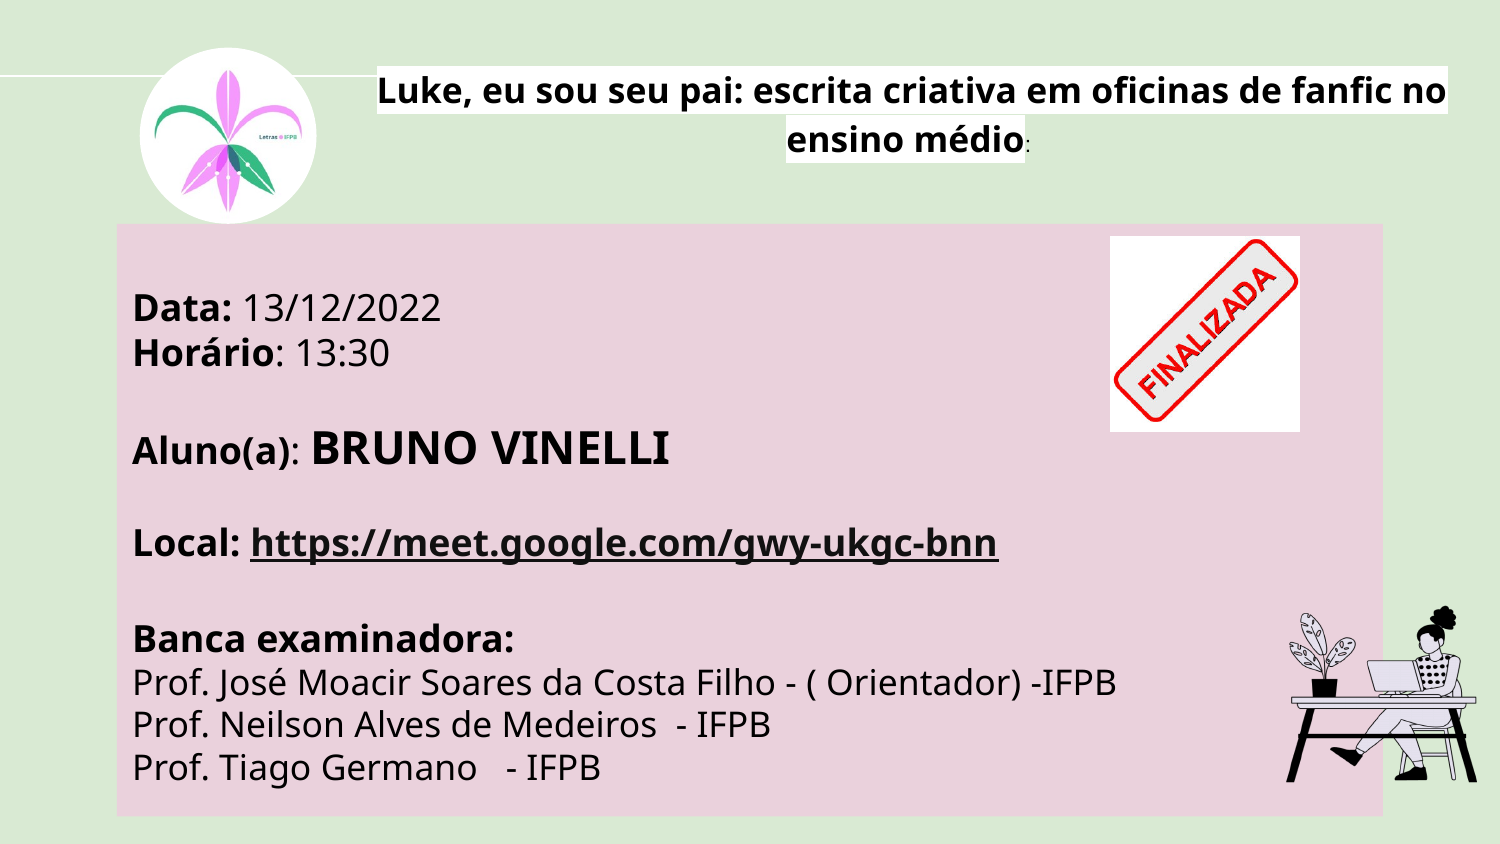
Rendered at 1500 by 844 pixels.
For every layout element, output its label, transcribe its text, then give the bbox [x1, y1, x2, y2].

title Luke, eu sou seu pai: escrita criativa em oficinas de fanfic no ensino médio: [324, 0, 1500, 185]
picture [139, 47, 317, 225]
subtitle Data: 13/12/2022 Horário: 13:30 Aluno(a): BRUNO VINELLI Local: https://meet.google.com/gwy-ukgc-bnn Banca examinadora: Prof. José Moacir Soares da Costa Filho - ( Orientador) -IFPB Prof. Neilson Alves de Medeiros - IFPB Prof. Tiago Germano - IFPB [116, 223, 1383, 817]
picture [1110, 236, 1478, 844]
